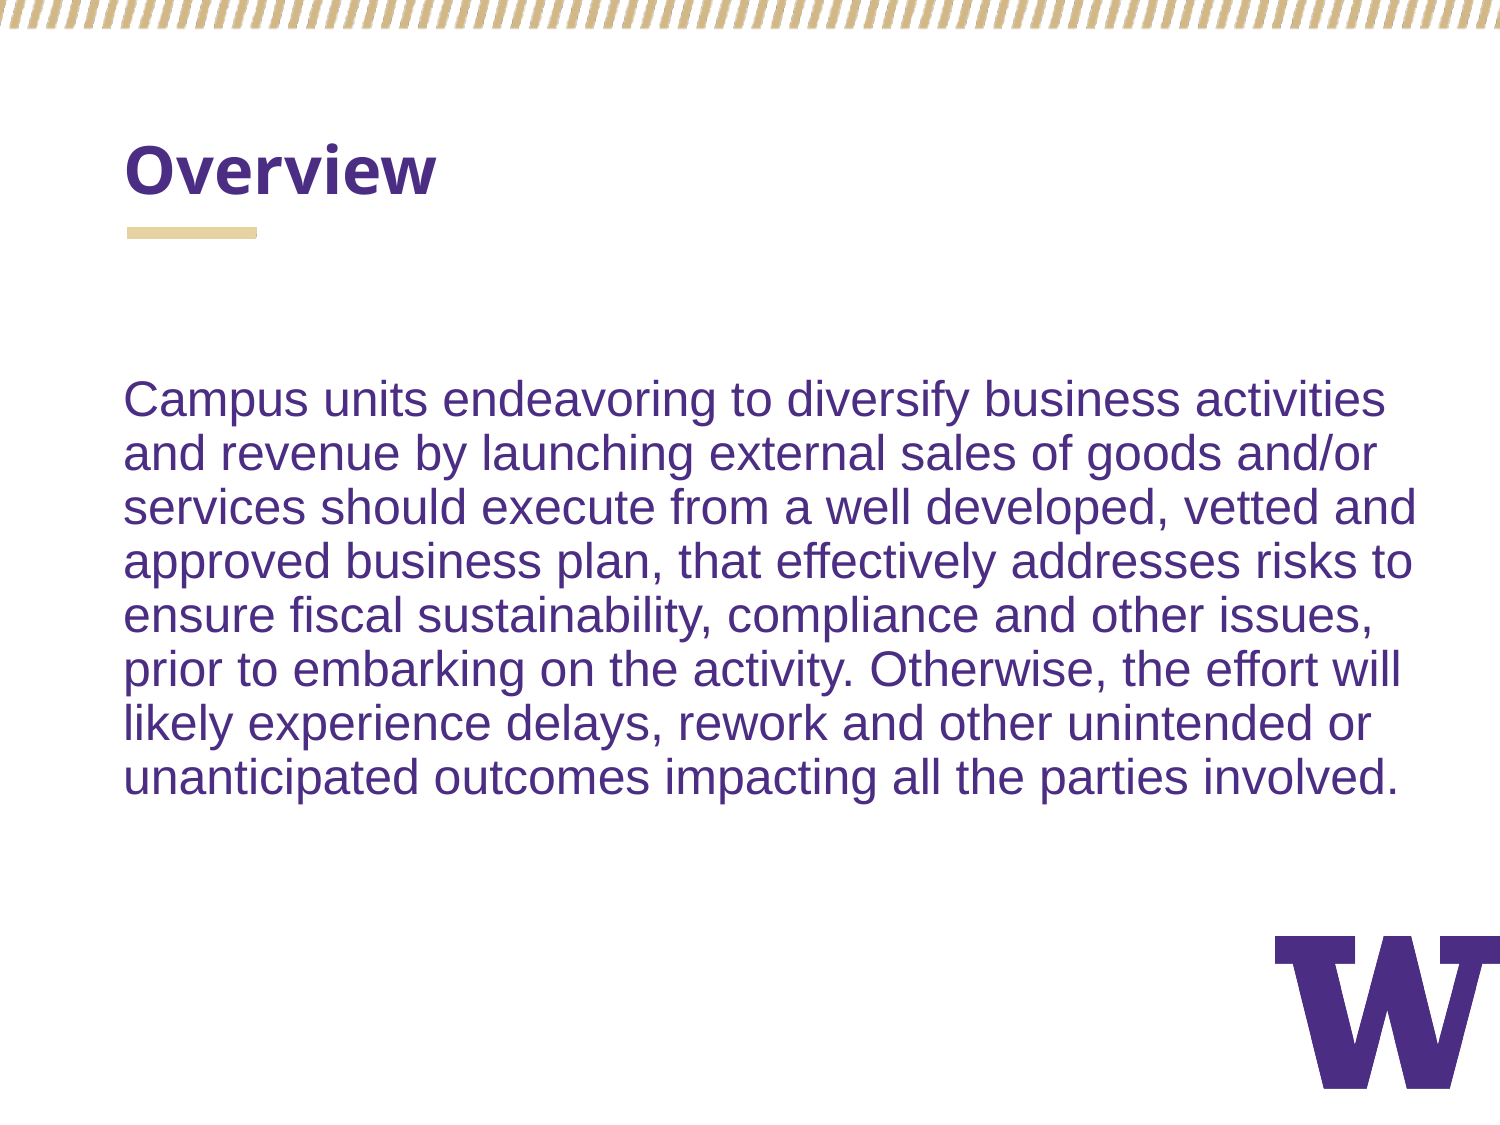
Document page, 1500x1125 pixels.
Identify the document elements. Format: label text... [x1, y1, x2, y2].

picture [127, 227, 257, 239]
text_box Overview [108, 53, 1446, 216]
picture [0, 0, 1500, 33]
list Campus units endeavoring to diversify business activities and revenue by launching external sales of goods and/or services should execute from a well developed, vetted and approved business plan, that effectively addresses risks to ensure fiscal sustainability, compliance and other issues, prior to embarking on the activity. Otherwise, the effort will likely experience delays, rework and other unintended or unanticipated outcomes impacting all the parties involved. [108, 366, 1451, 848]
picture [1275, 936, 1500, 1089]
